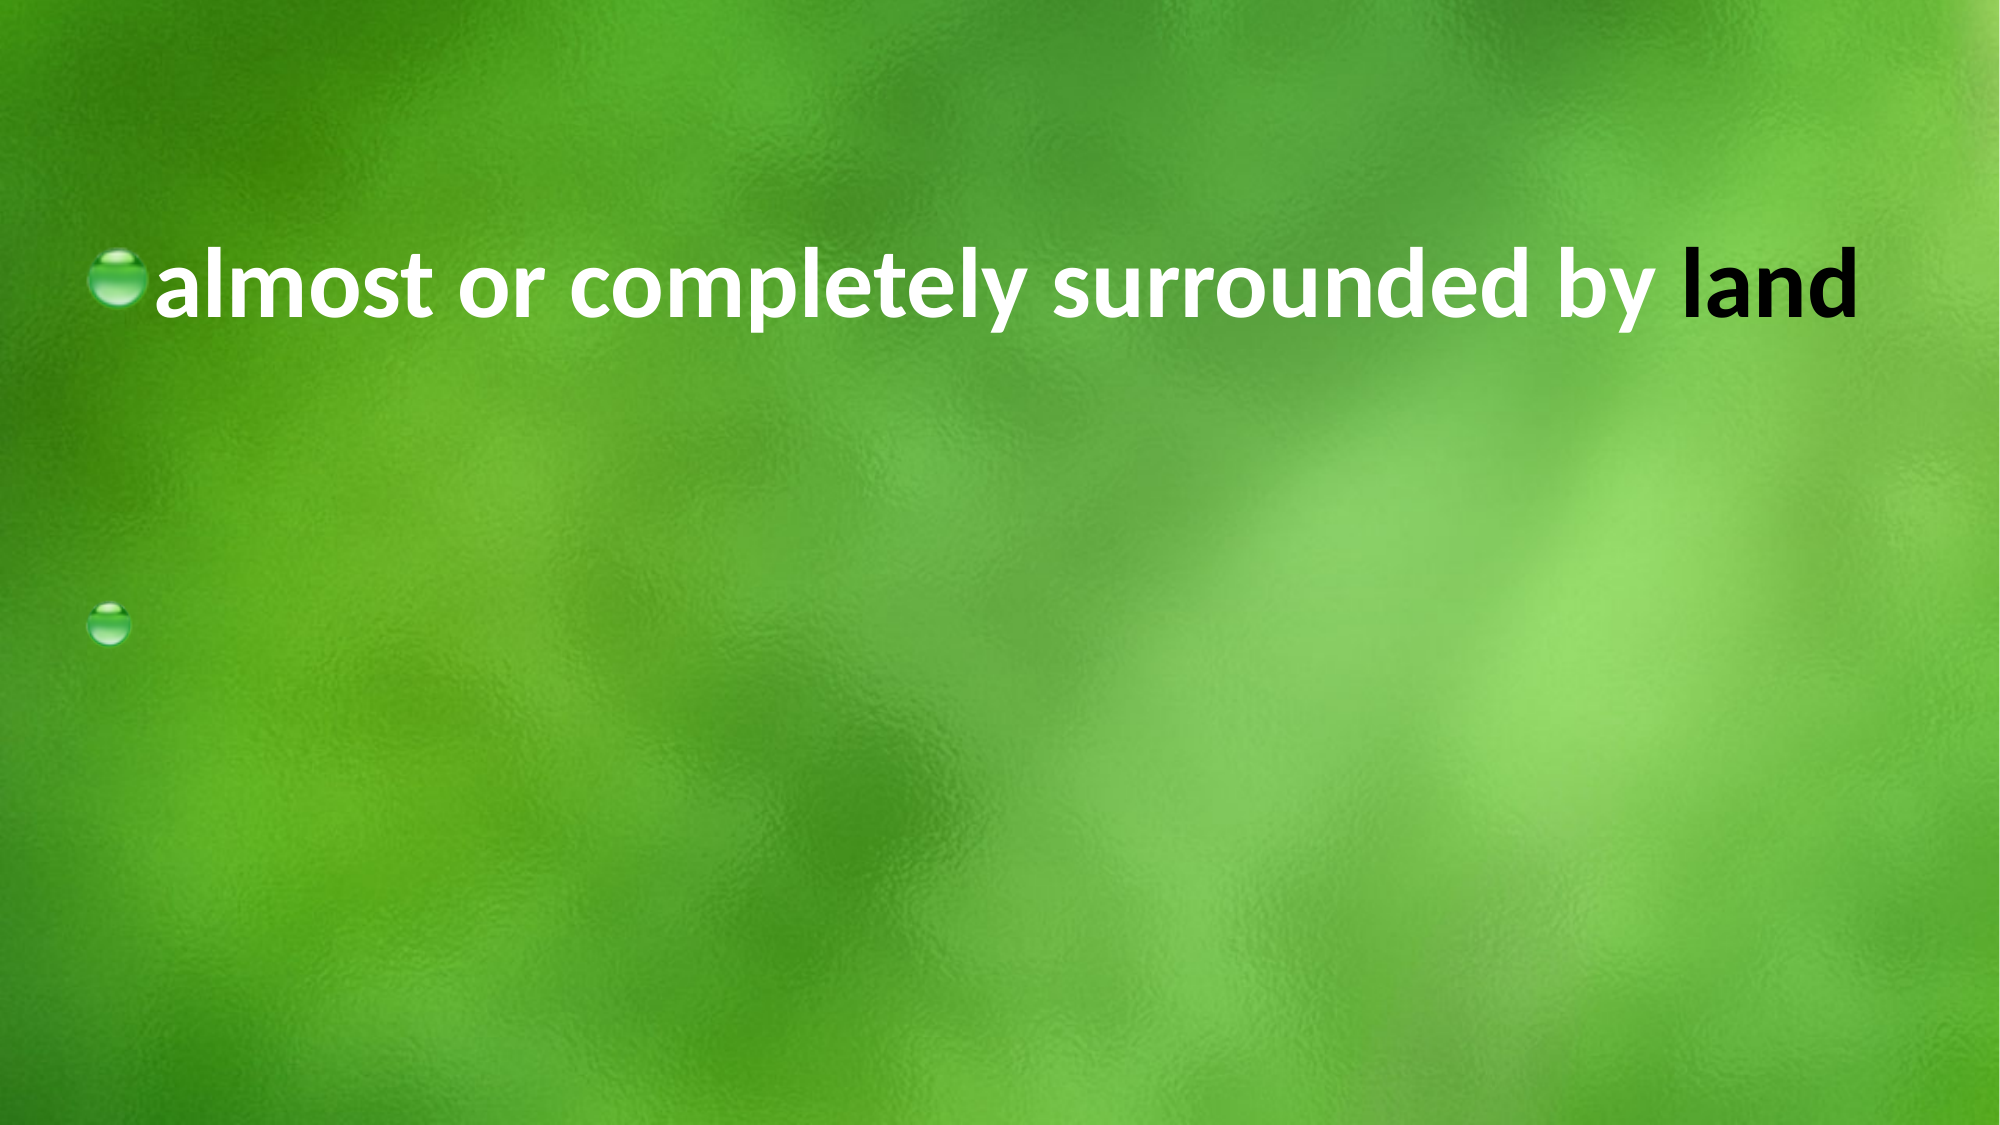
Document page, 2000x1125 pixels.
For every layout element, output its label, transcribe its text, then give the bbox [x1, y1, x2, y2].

title [84, 37, 1917, 231]
list almost or completely surrounded by land [83, 231, 1917, 908]
picture [0, 0, 2000, 1125]
